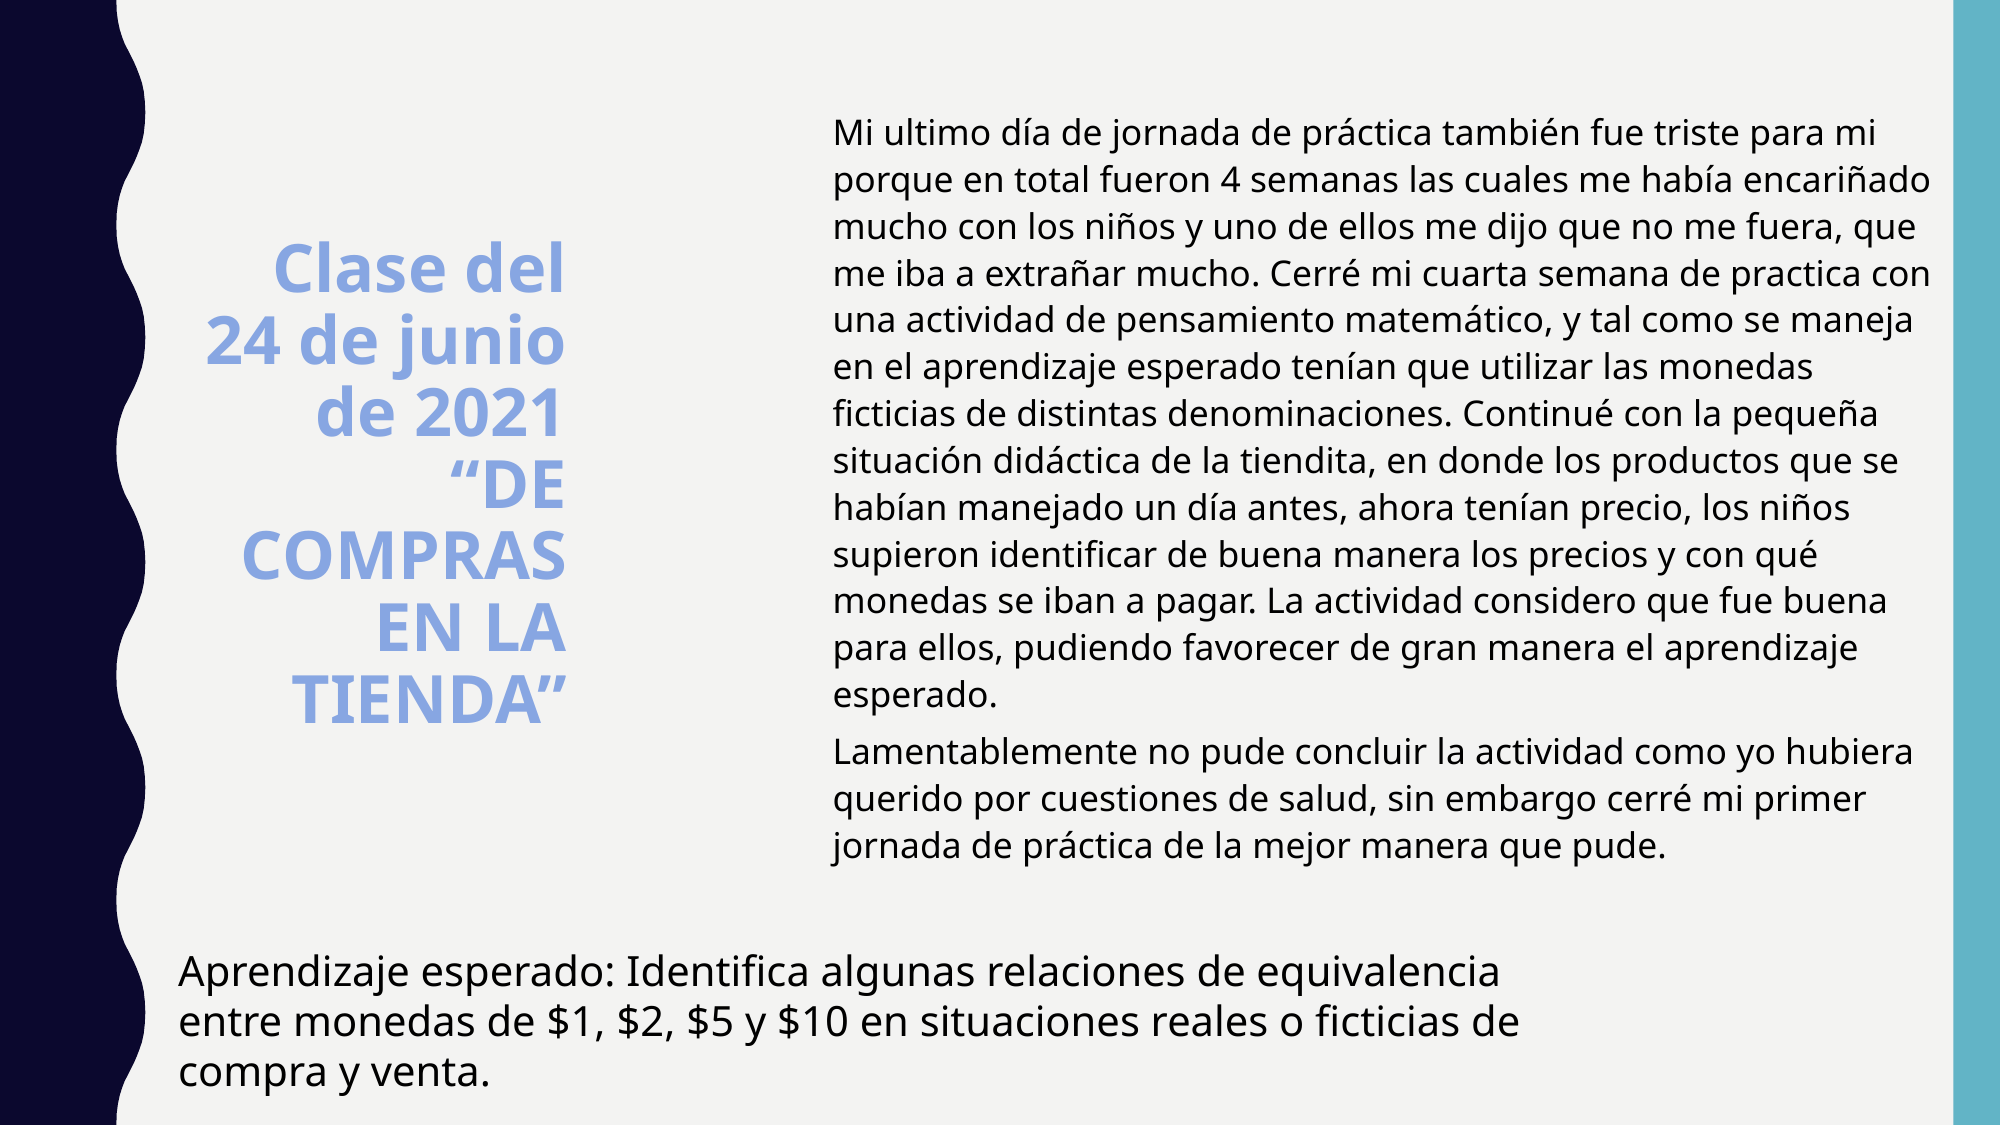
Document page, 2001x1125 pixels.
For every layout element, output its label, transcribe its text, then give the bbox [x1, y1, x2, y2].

title Clase del 24 de junio de 2021 “DE COMPRAS EN LA TIENDA” [182, 509, 583, 616]
text_box Aprendizaje esperado: Identifica algunas relaciones de equivalencia entre monedas de $1, $2, $5 y $10 en situaciones reales o ficticias de compra y venta. [163, 937, 1548, 1103]
list Mi ultimo día de jornada de práctica también fue triste para mi porque en total fueron 4 semanas las cuales me había encariñado mucho con los niños y uno de ellos me dijo que no me fuera, que me iba a extrañar mucho. Cerré mi cuarta semana de practica con una actividad de pensamiento matemático, y tal como se maneja en el aprendizaje esperado tenían que utilizar las monedas ficticias de distintas denominaciones. Continué con la pequeña situación didáctica de la tiendita, en donde los productos que se habían manejado un día antes, ahora tenían precio, los niños supieron identificar de buena manera los precios y con qué monedas se iban a pagar. La actividad considero que fue buena para ellos, pudiendo favorecer de gran manera el aprendizaje esperado. Lamentablemente no pude concluir la actividad como yo hubiera querido por cuestiones de salud, sin embargo cerré mi primer jornada de práctica de la mejor manera que pude. [817, 95, 1948, 877]
